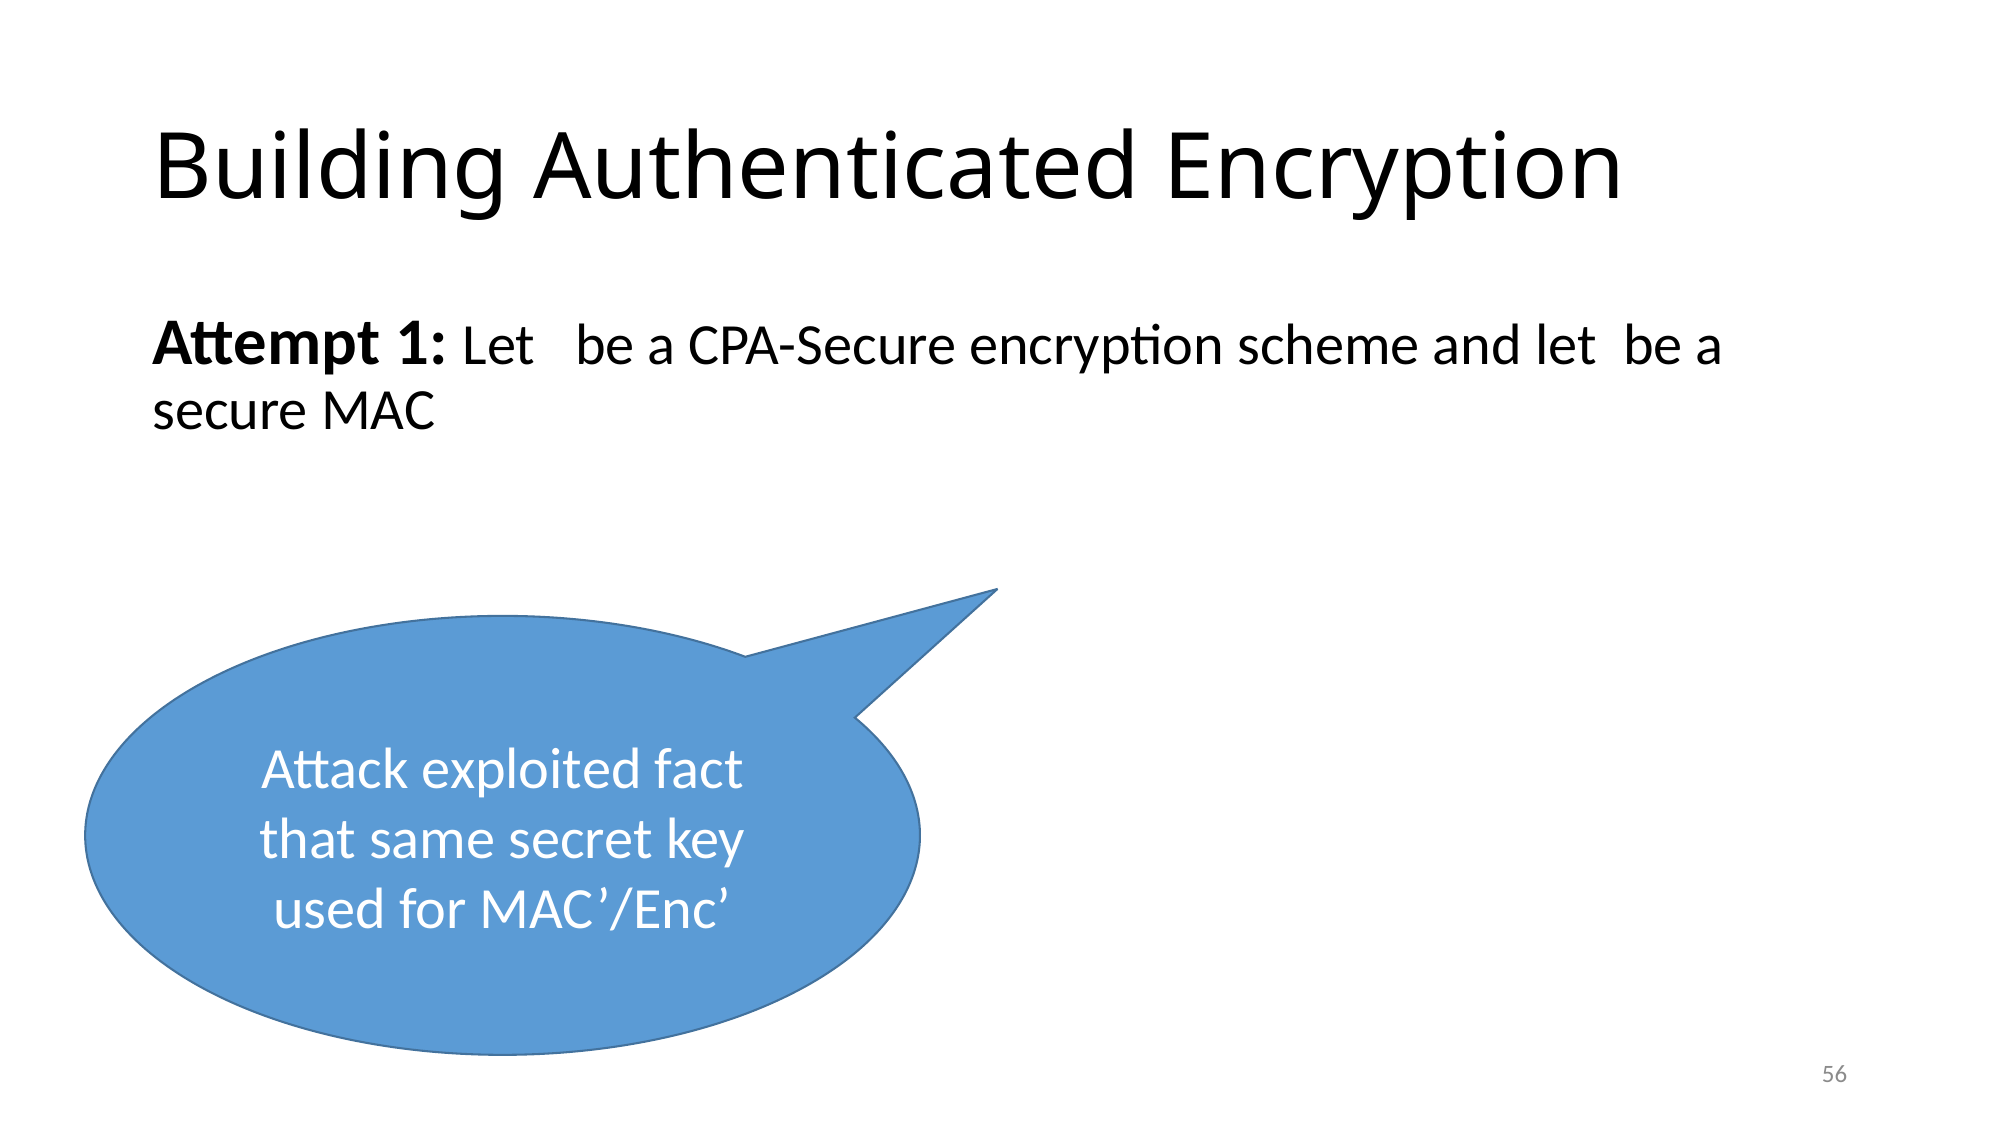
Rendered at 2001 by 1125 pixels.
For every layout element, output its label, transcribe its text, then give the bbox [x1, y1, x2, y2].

text_box Attack exploited fact that same secret key used for MAC’/Enc’ [84, 587, 999, 1056]
slide_number 56 [1412, 1042, 1863, 1103]
title Building Authenticated Encryption [137, 59, 1863, 278]
